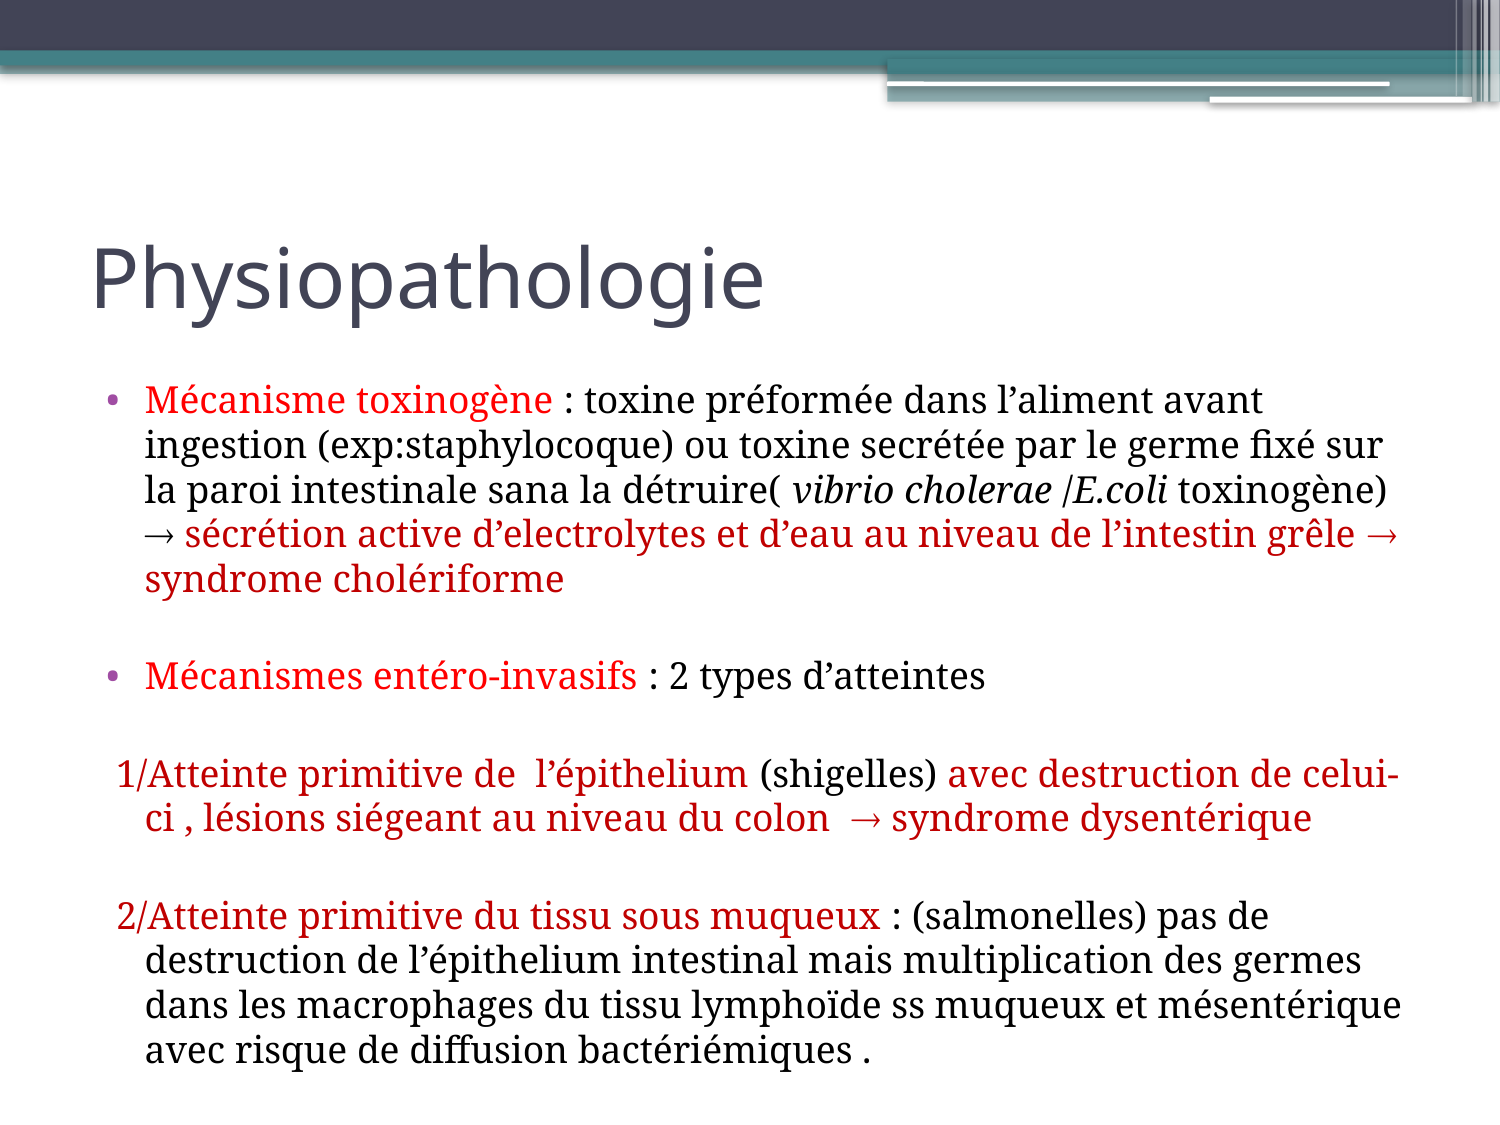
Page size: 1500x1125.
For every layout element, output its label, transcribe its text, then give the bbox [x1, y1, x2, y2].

list Mécanisme toxinogène : toxine préformée dans l’aliment avant ingestion (exp:staphylocoque) ou toxine secrétée par le germe fixé sur la paroi intestinale sana la détruire( vibrio cholerae /E.coli toxinogène)  sécrétion active d’electrolytes et d’eau au niveau de l’intestin grêle  syndrome cholériforme Mécanismes entéro-invasifs : 2 types d’atteintes 1/Atteinte primitive de l’épithelium (shigelles) avec destruction de celui-ci , lésions siégeant au niveau du colon  syndrome dysentérique 2/Atteinte primitive du tissu sous muqueux : (salmonelles) pas de destruction de l’épithelium intestinal mais multiplication des germes dans les macrophages du tissu lymphoïde ss muqueux et mésentérique avec risque de diffusion bactériémiques . [75, 368, 1425, 1079]
title Physiopathologie [75, 187, 1425, 363]
